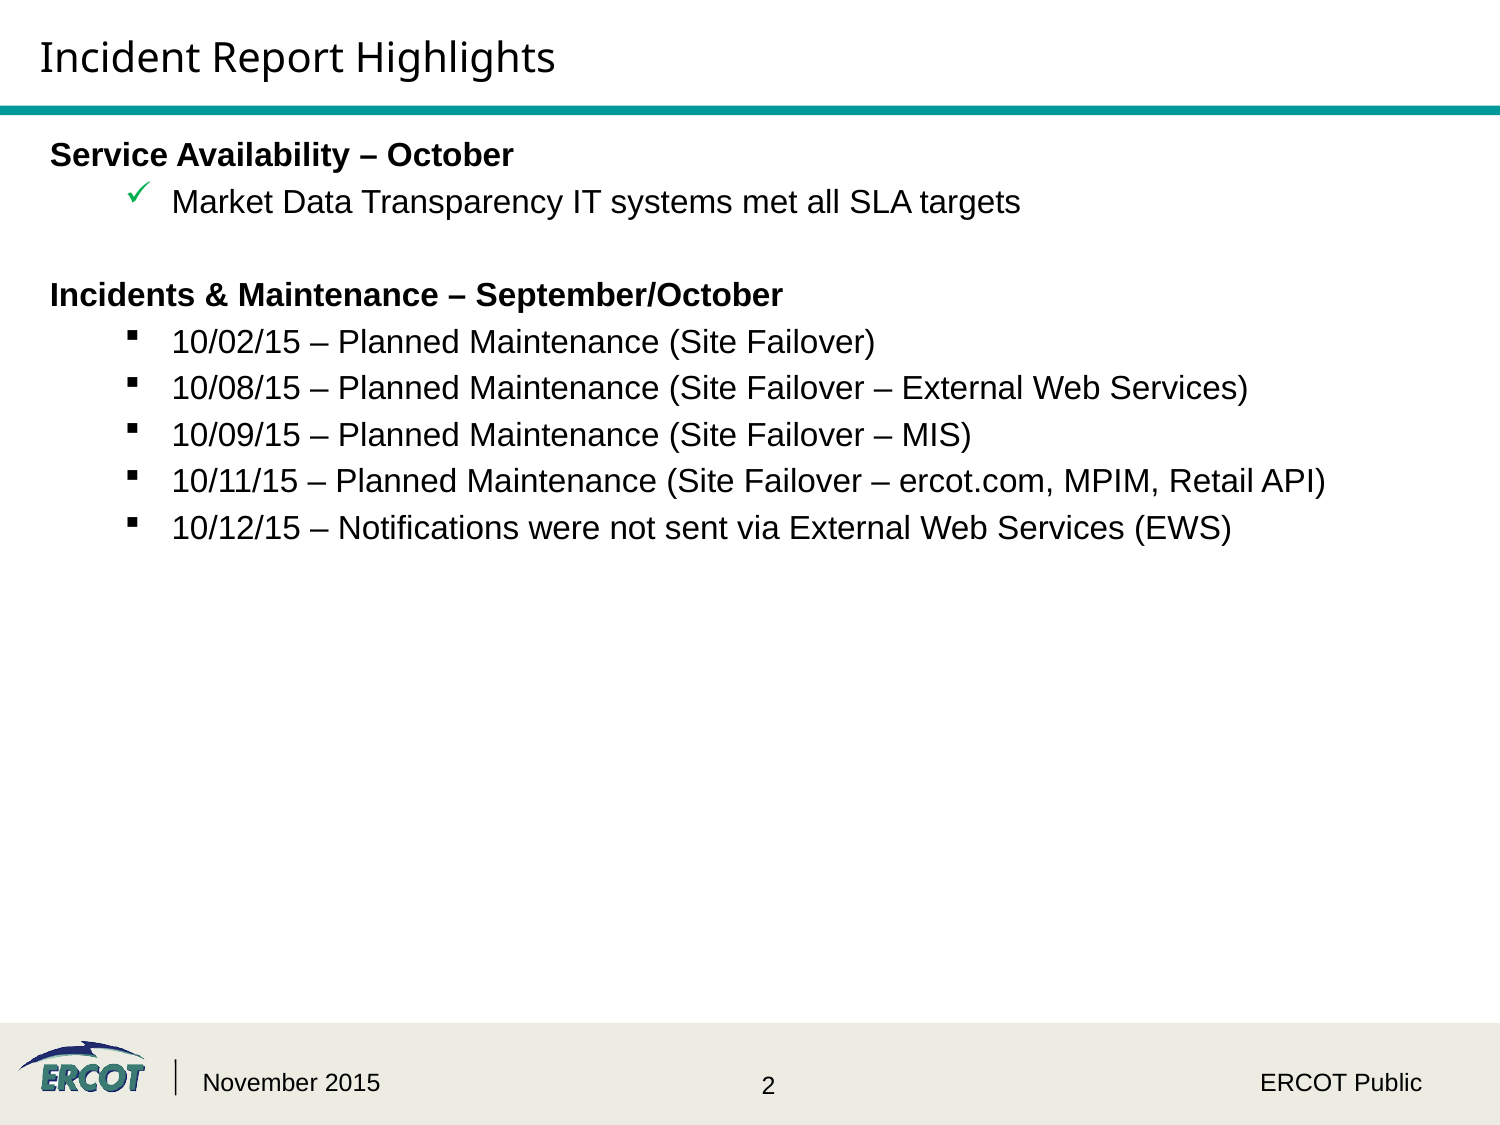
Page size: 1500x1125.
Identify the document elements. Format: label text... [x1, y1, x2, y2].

footer ERCOT Public [1024, 1059, 1438, 1125]
list Service Availability – October Market Data Transparency IT systems met all SLA targets Incidents & Maintenance – September/October 10/02/15 – Planned Maintenance (Site Failover) 10/08/15 – Planned Maintenance (Site Failover – External Web Services) 10/09/15 – Planned Maintenance (Site Failover – MIS) 10/11/15 – Planned Maintenance (Site Failover – ercot.com, MPIM, Retail API) 10/12/15 – Notifications were not sent via External Web Services (EWS) [34, 126, 1460, 1014]
title Incident Report Highlights [24, 0, 1450, 113]
picture [10, 1031, 151, 1111]
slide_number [187, 1059, 538, 1125]
